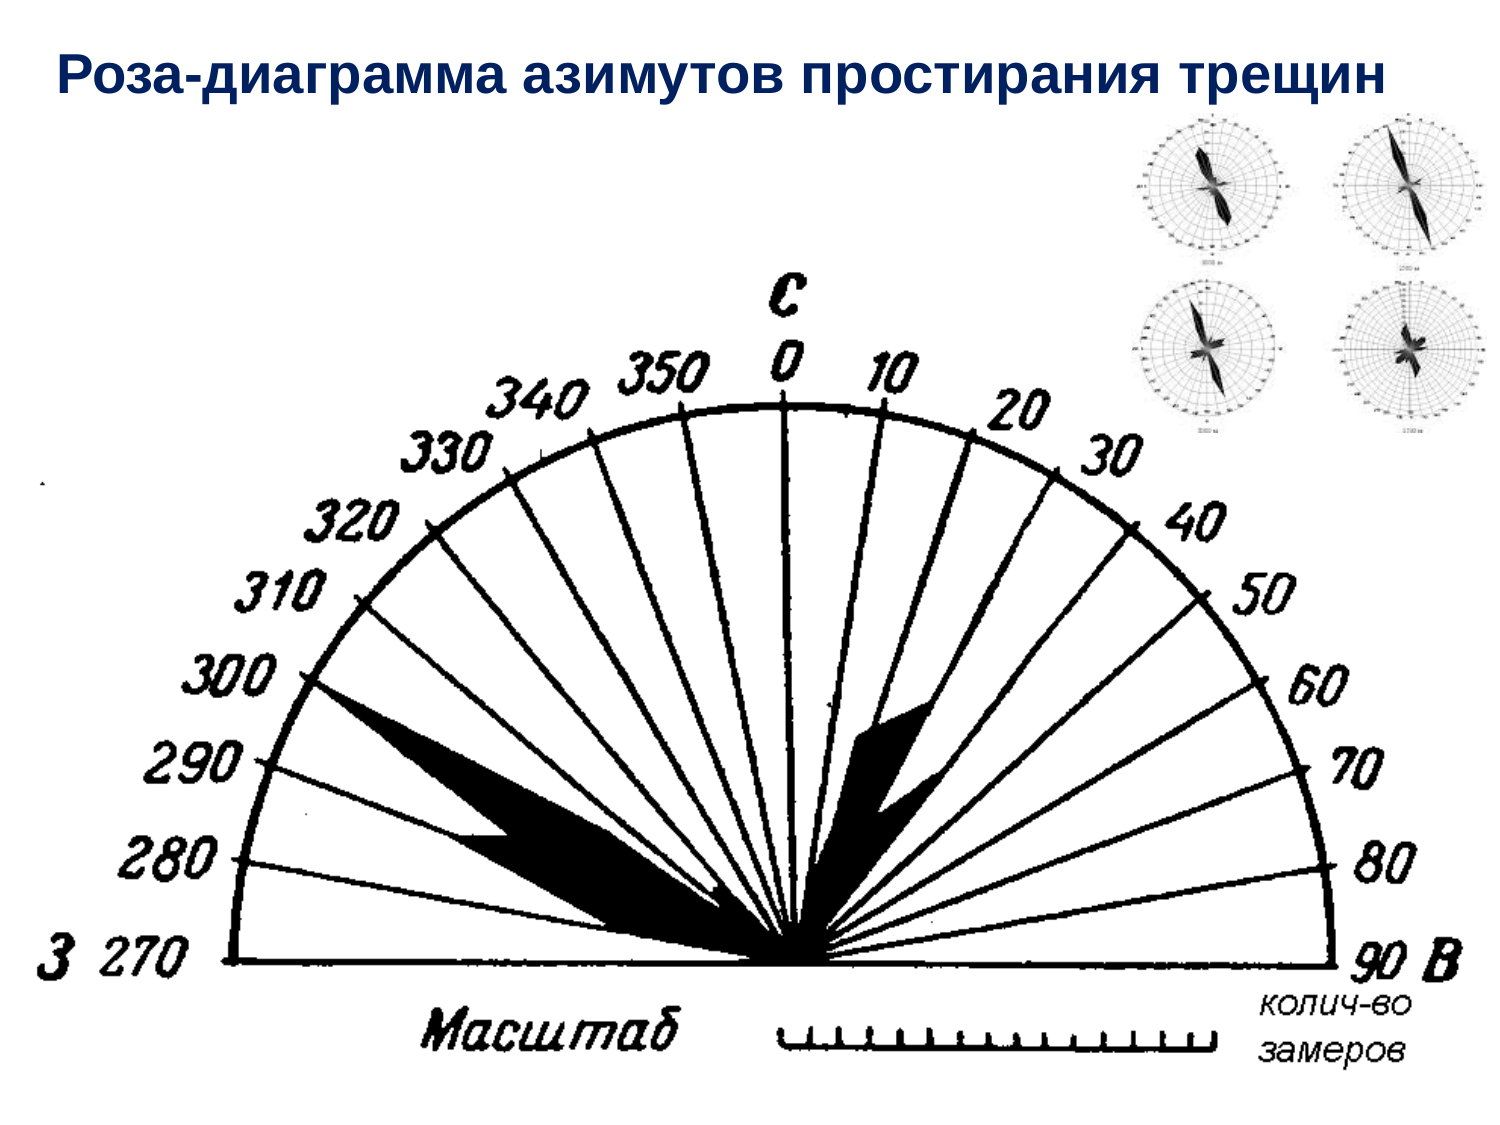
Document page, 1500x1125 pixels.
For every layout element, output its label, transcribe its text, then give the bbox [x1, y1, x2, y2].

text_box Роза-диаграмма азимутов простирания трещин [41, 30, 1459, 113]
picture [0, 113, 1496, 1079]
